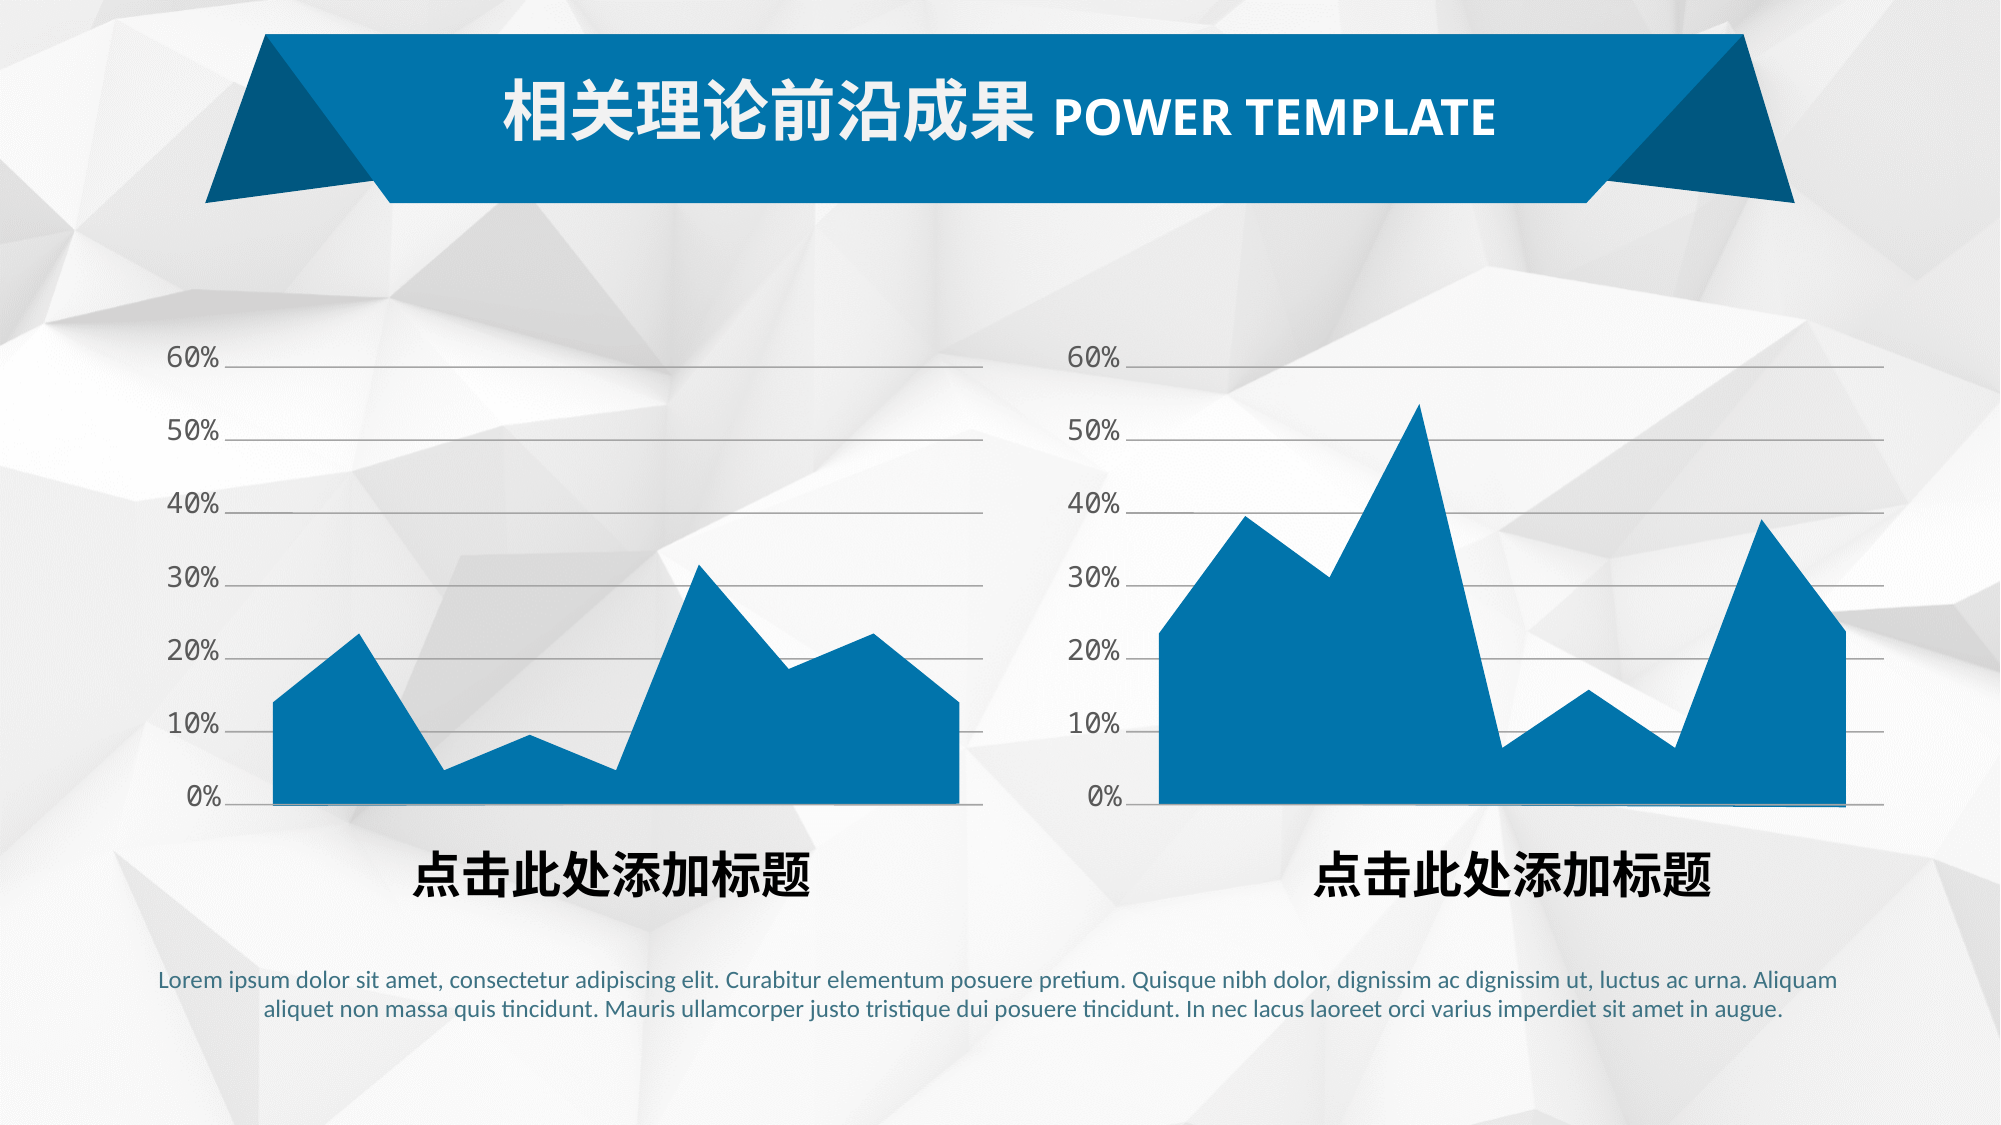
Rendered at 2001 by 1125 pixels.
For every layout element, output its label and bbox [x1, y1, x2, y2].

text_box [204, 34, 1796, 204]
picture [0, 0, 2001, 1125]
